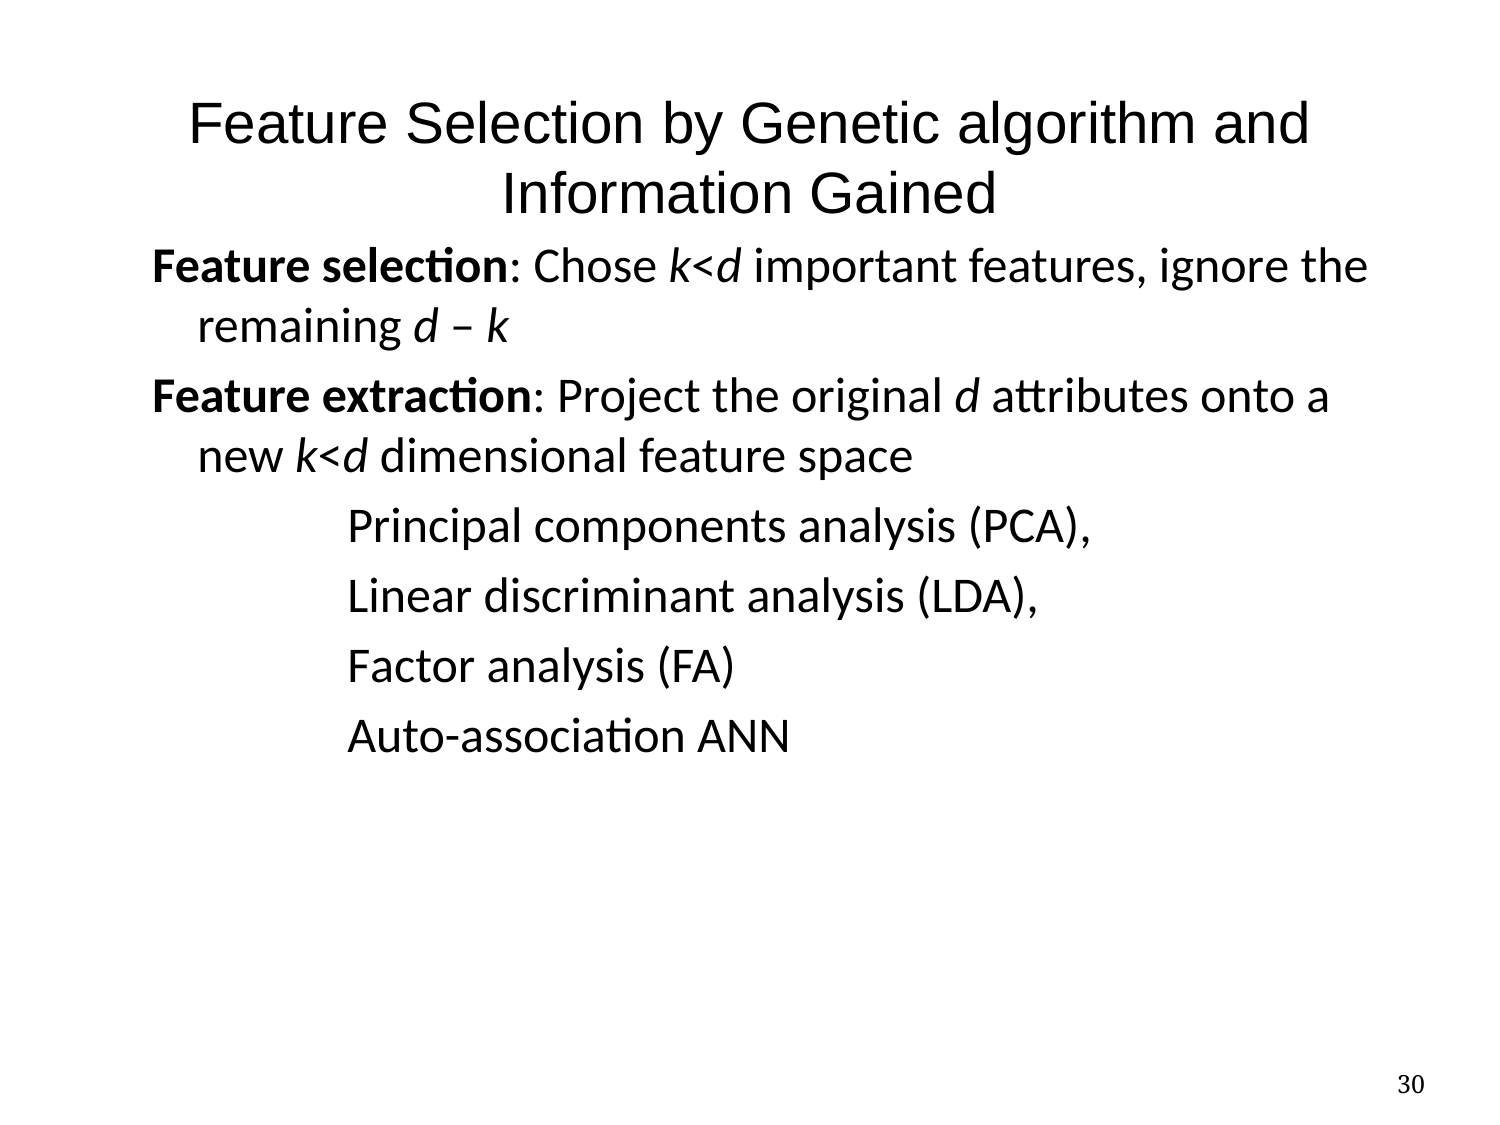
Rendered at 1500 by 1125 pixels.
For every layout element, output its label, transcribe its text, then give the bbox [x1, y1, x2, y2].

text_box 30 [1299, 1042, 1425, 1103]
list Feature selection: Chose k<d important features, ignore the remaining d – k Feature extraction: Project the original d attributes onto a new k<d dimensional feature space Principal components analysis (PCA), Linear discriminant analysis (LDA), Factor analysis (FA) Auto-association ANN [137, 224, 1407, 788]
title Feature Selection by Genetic algorithm and Information Gained [75, 104, 1425, 225]
